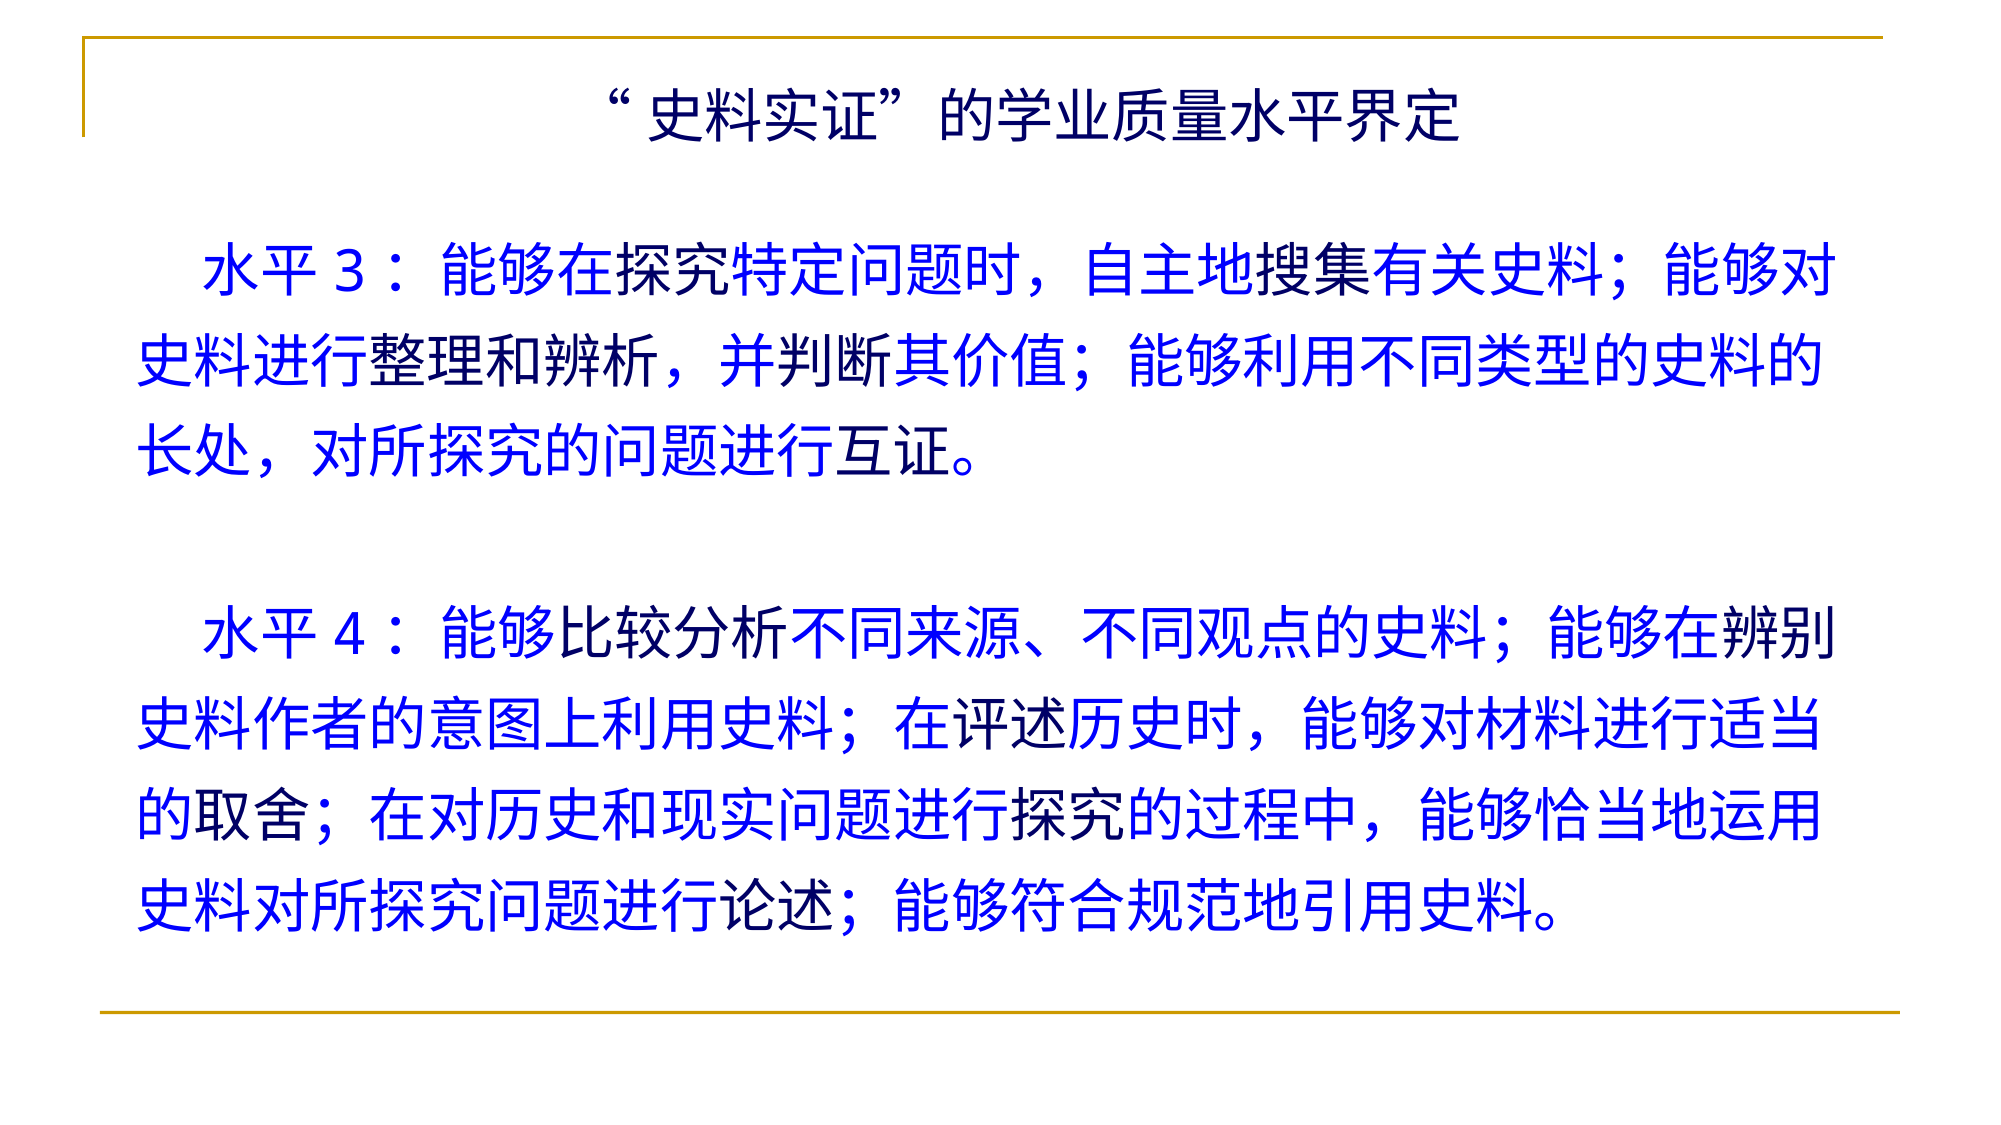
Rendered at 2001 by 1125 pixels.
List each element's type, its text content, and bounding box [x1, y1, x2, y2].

text_box “史料实证”的学业质量水平界定 [322, 71, 1713, 200]
list 水平3：能够在探究特定问题时，自主地搜集有关史料；能够对 史料进行整理和辨析，并判断其价值；能够利用不同类型的史料的 长处，对所探究的问题进行互证。 水平4：能够比较分析不同来源、不同观点的史料；能够在辨别 史料作者的意图上利用史料；在评述历史时，能够对材料进行适当 的取舍；在对历史和现实问题进行探究的过程中，能够恰当地运用 史料对所探究问题进行论述；能够符合规范地引用史料。 [120, 215, 1897, 976]
